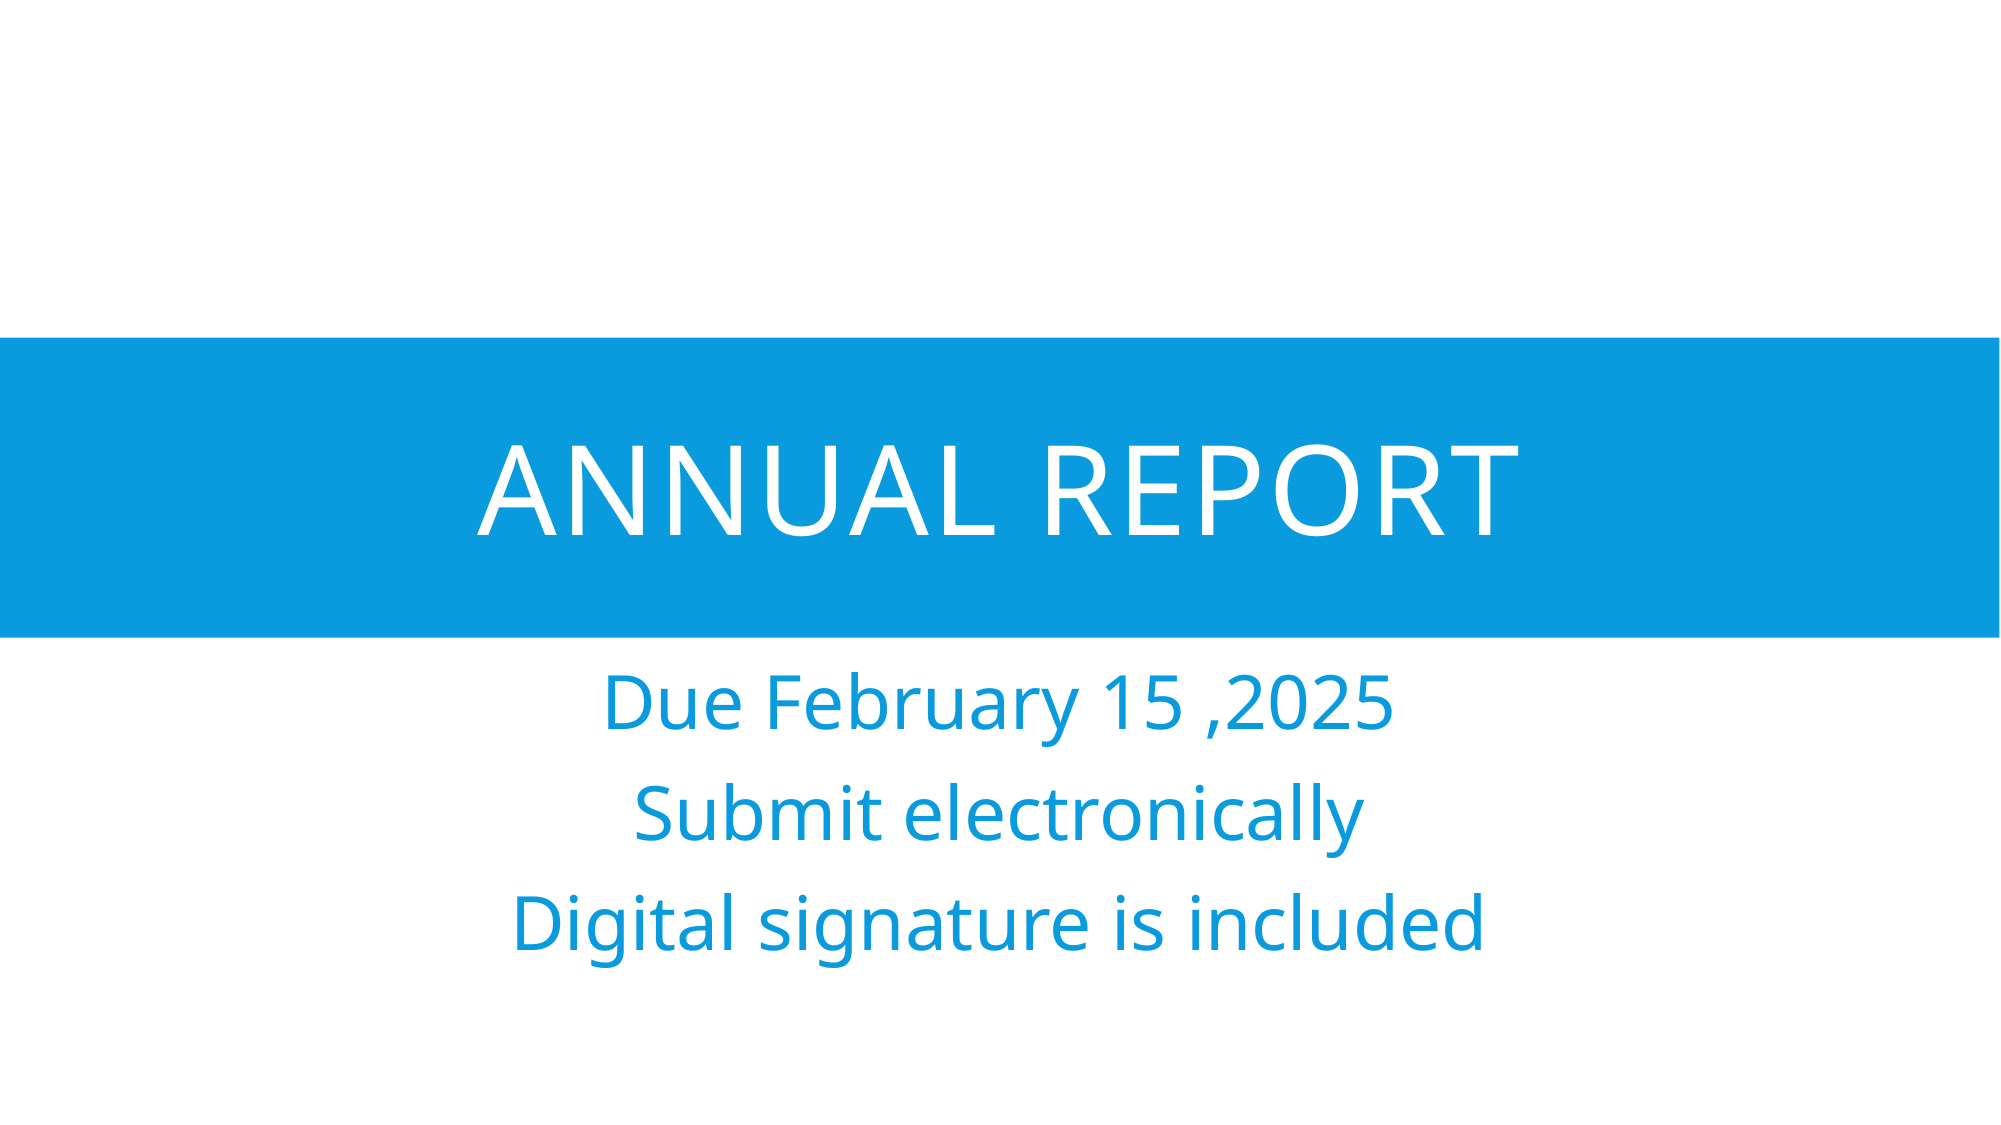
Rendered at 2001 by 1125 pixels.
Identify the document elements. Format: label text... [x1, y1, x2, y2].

title Annual Report [136, 362, 1862, 638]
list Due February 15 ,2025 Submit electronically Digital signature is included [136, 657, 1862, 1027]
